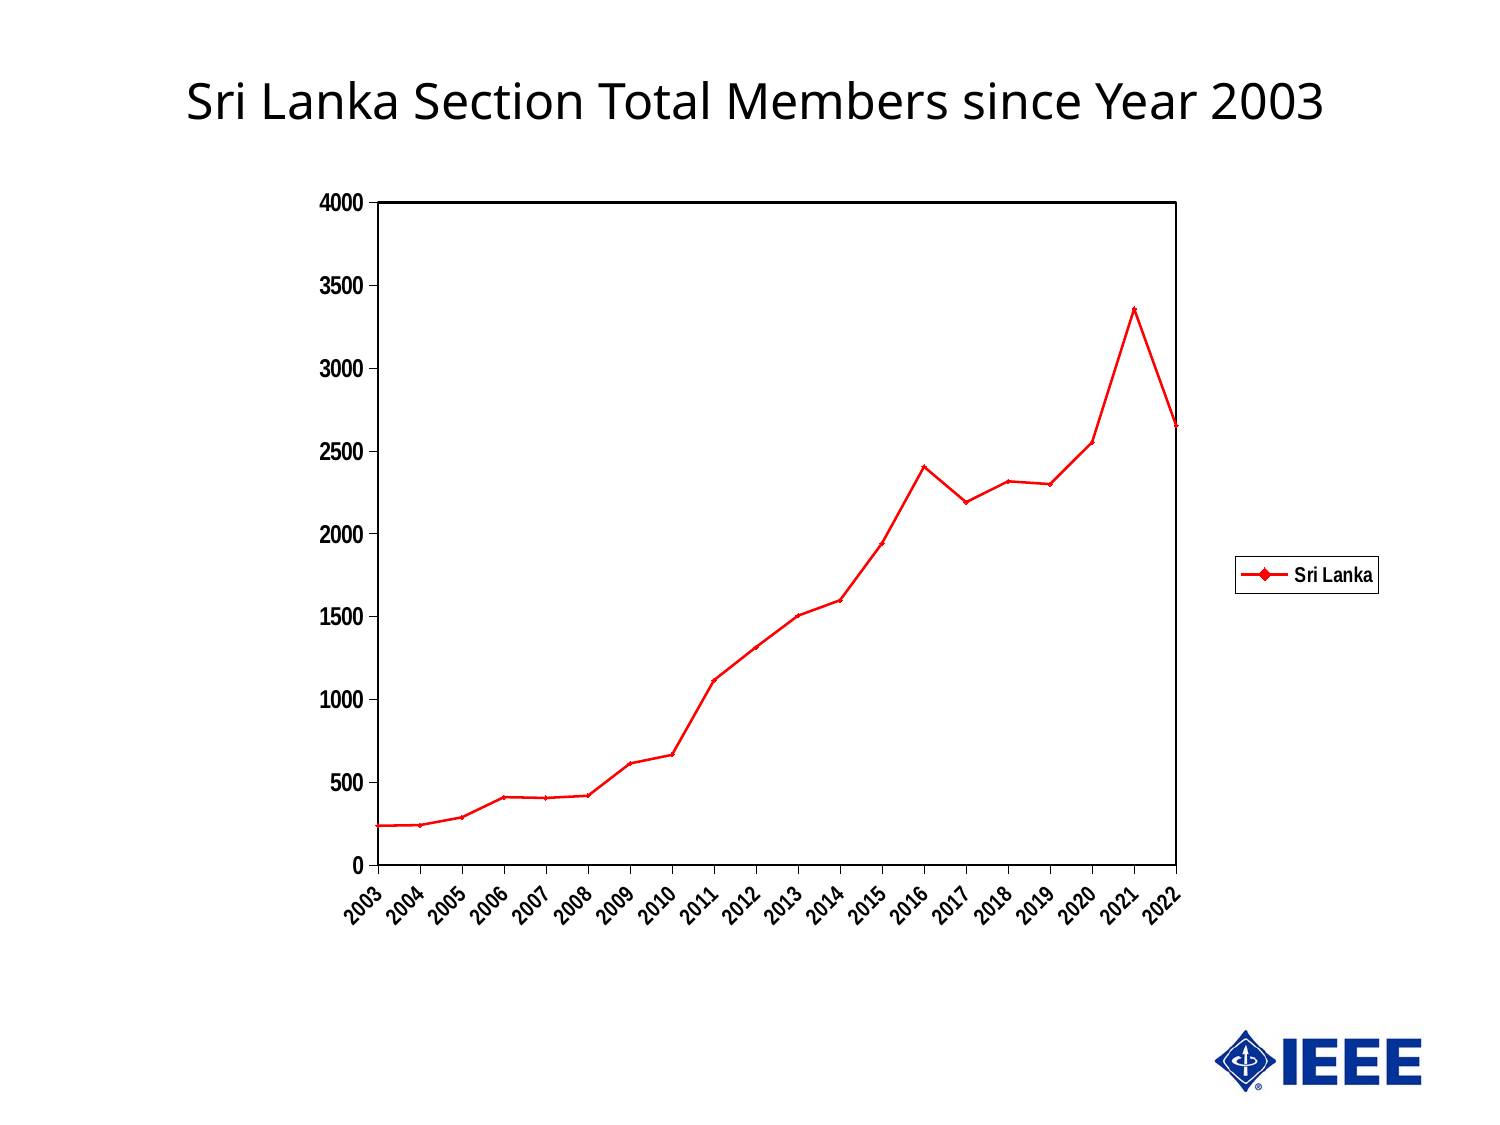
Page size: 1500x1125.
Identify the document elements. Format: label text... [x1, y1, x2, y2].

text_box Sri Lanka Section Total Members since Year 2003 [112, 62, 1400, 138]
chart [308, 170, 1463, 953]
picture [1212, 1024, 1425, 1096]
